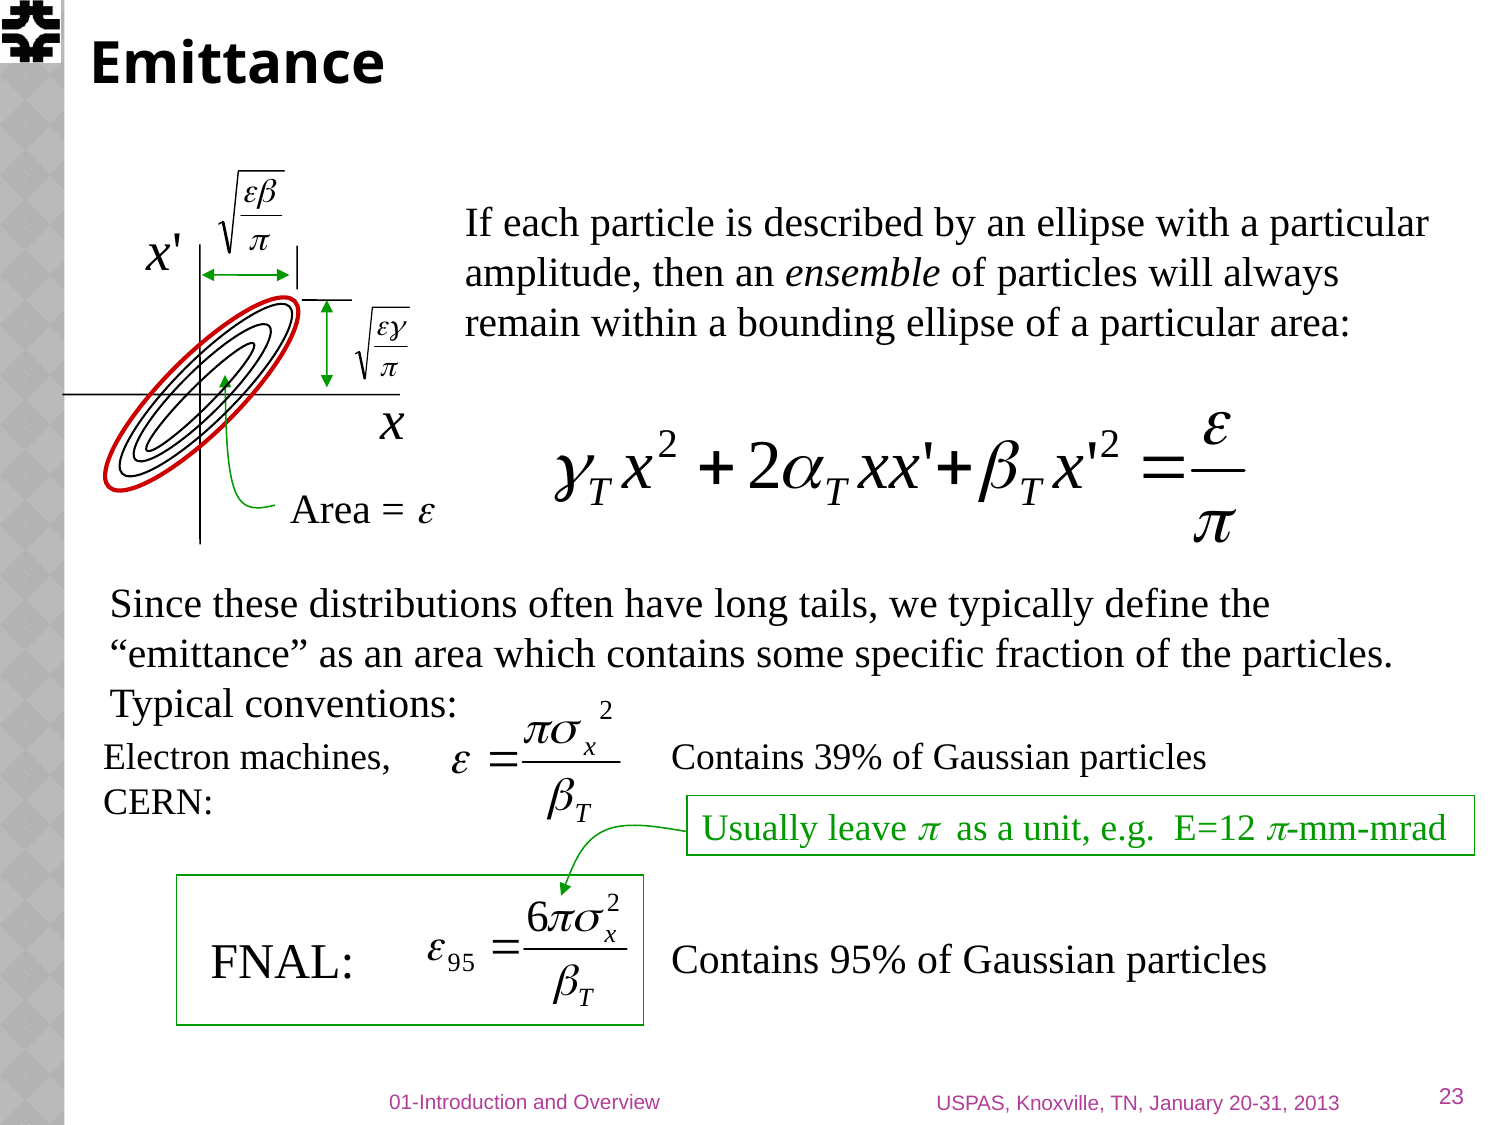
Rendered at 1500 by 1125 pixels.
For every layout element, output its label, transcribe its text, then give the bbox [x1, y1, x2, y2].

text_box Contains 95% of Gaussian particles [656, 924, 1294, 990]
text_box Contains 39% of Gaussian particles [656, 724, 1294, 785]
picture [211, 162, 292, 261]
footer 01-Introduction and Overview [75, 1075, 675, 1114]
picture [368, 401, 416, 454]
text_box [146, 342, 255, 452]
picture [543, 377, 1259, 559]
text_box [119, 303, 293, 477]
text_box [225, 403, 276, 508]
picture [134, 219, 192, 286]
text_box [320, 299, 334, 388]
text_box [105, 297, 299, 491]
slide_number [863, 1077, 1355, 1115]
text_box Area = e [275, 474, 475, 540]
slide_number 23 [1367, 1071, 1465, 1110]
text_box If each particle is described by an ellipse with a particular amplitude, then an ensemble of particles will always remain within a bounding ellipse of a particular area: [450, 187, 1463, 353]
text_box [569, 825, 687, 874]
text_box [133, 324, 271, 462]
picture [349, 299, 417, 387]
picture [0, 0, 61, 63]
text_box Biased ferrite frequency tuner [0, 0, 65, 1125]
picture [443, 687, 632, 833]
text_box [419, 880, 637, 1017]
text_box Usually leave p as a unit, e.g. E=12 p-mm-mrad [686, 795, 1475, 856]
text_box [201, 270, 290, 282]
text_box [176, 874, 644, 1025]
text_box Electron machines, CERN: [88, 724, 438, 830]
title Emittance [82, 19, 1476, 96]
text_box Since these distributions often have long tails, we typically define the “emittance” as an area which contains some specific fraction of the particles. Typical conventions: [94, 568, 1420, 734]
